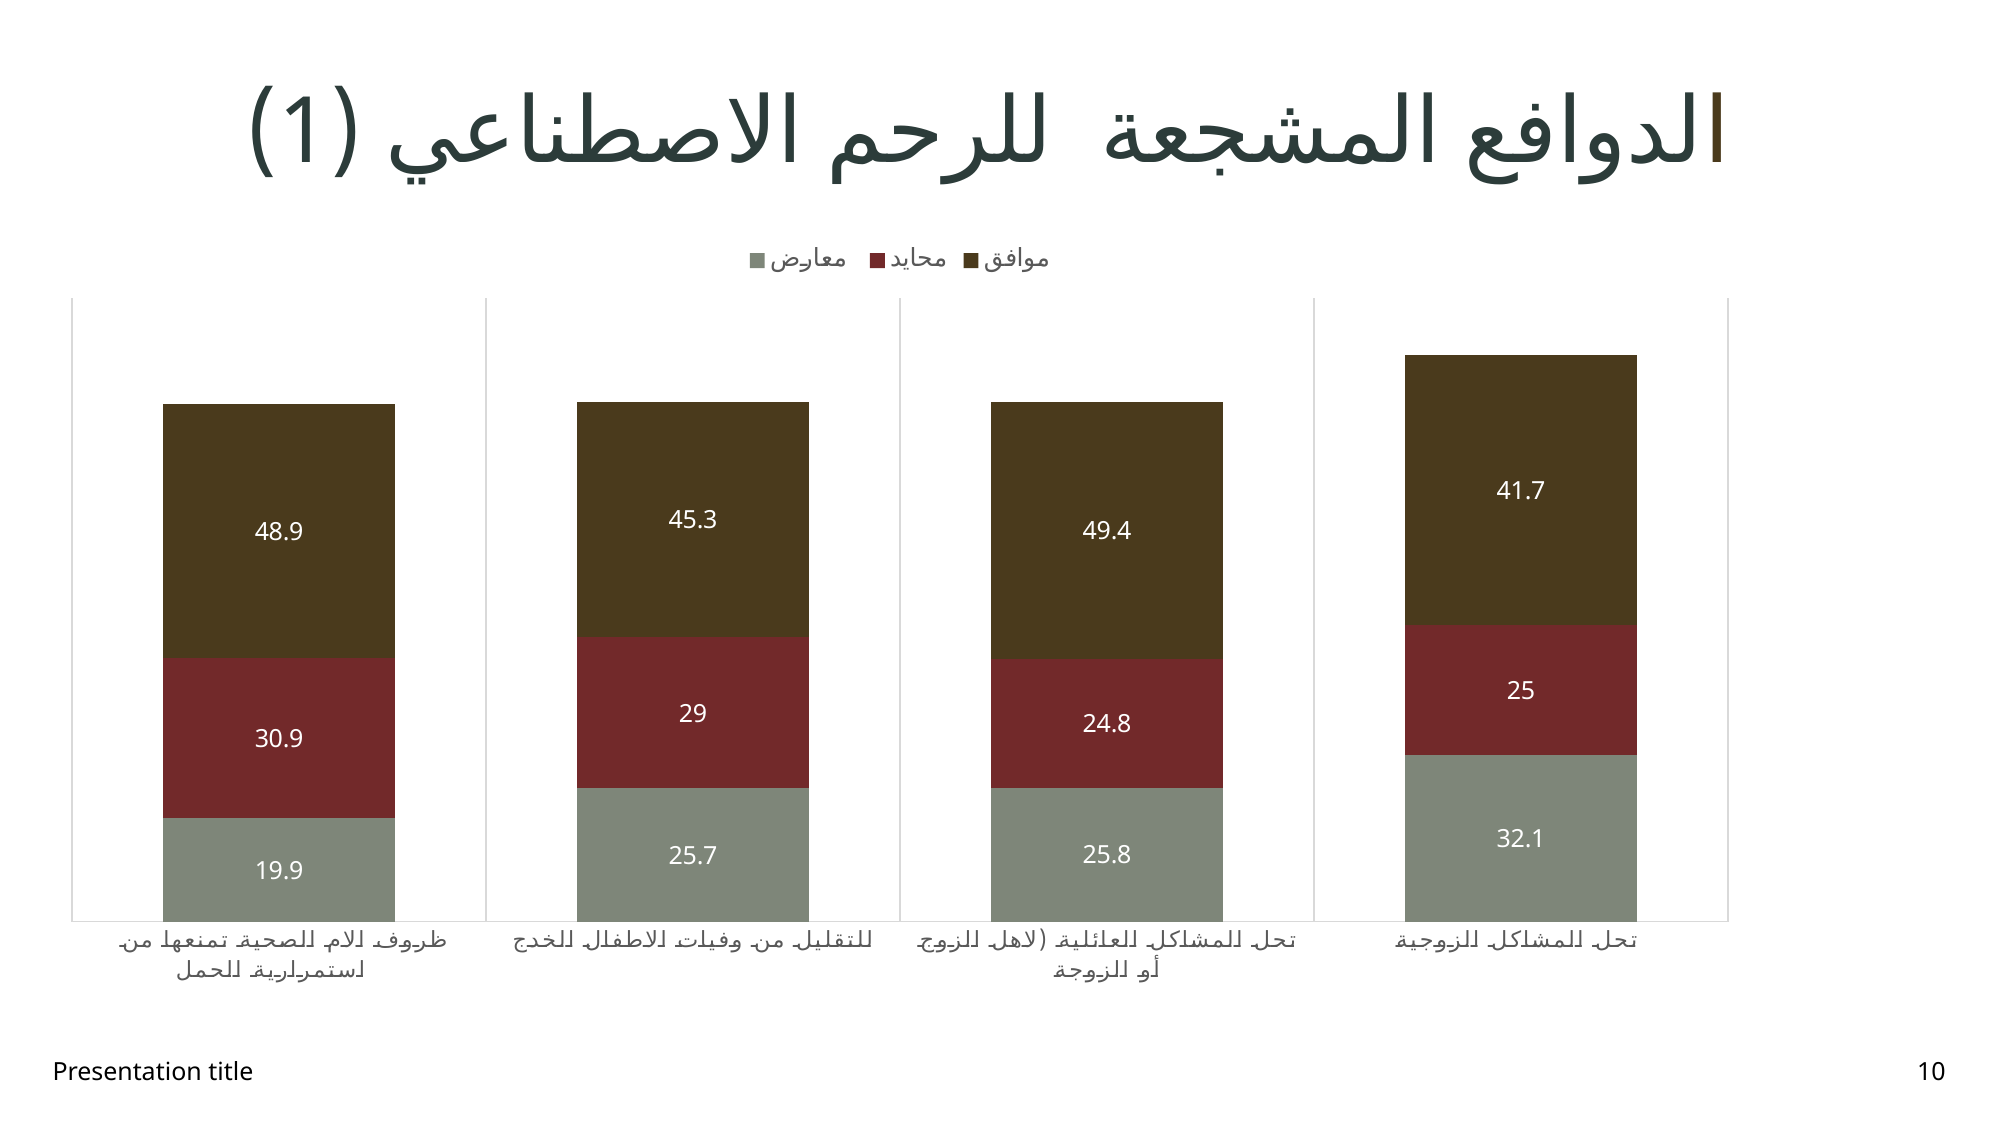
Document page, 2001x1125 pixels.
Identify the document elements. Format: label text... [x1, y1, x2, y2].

footer Presentation title [37, 1042, 713, 1103]
chart [37, 227, 1763, 1003]
title الدوافع المشجعة للرحم الاصطناعي (1) [137, 62, 1863, 204]
slide_number 10 [1510, 1042, 1961, 1103]
